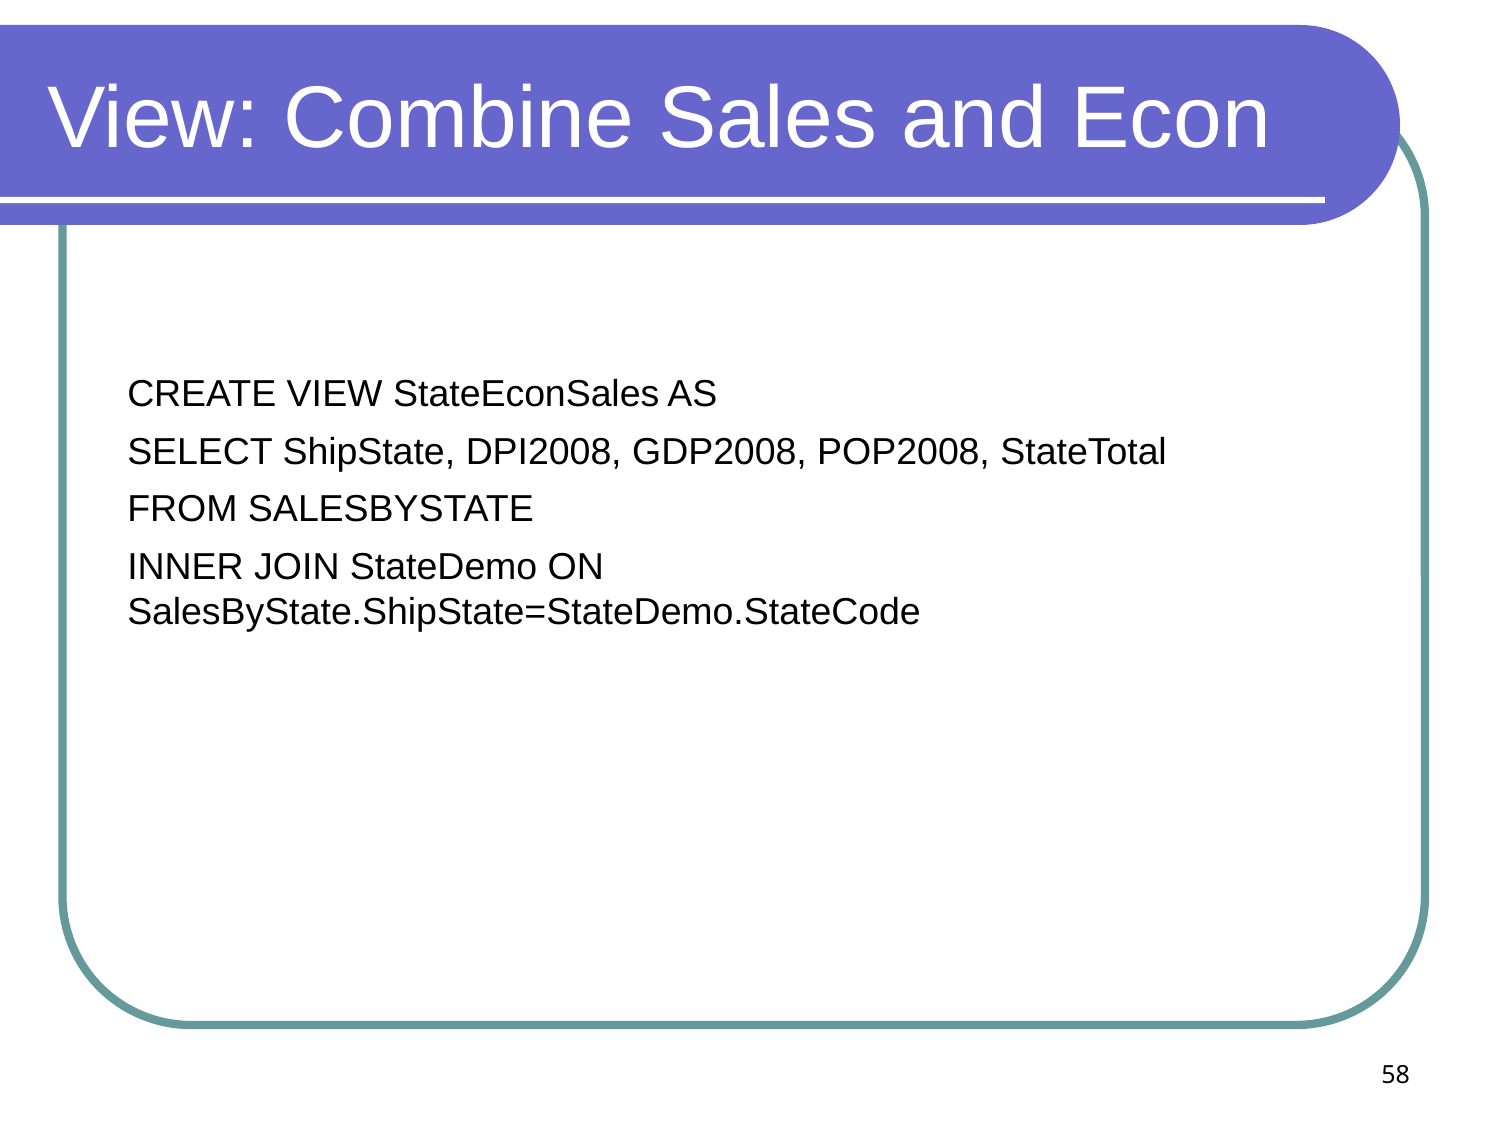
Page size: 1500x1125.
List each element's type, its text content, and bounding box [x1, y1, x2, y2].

title View: Combine Sales and Econ [31, 37, 1348, 188]
slide_number 58 [1074, 1024, 1426, 1101]
text_box CREATE VIEW StateEconSales AS SELECT ShipState, DPI2008, GDP2008, POP2008, StateTotal FROM SALESBYSTATE INNER JOIN StateDemo ON SalesByState.ShipState=StateDemo.StateCode [112, 361, 1413, 640]
